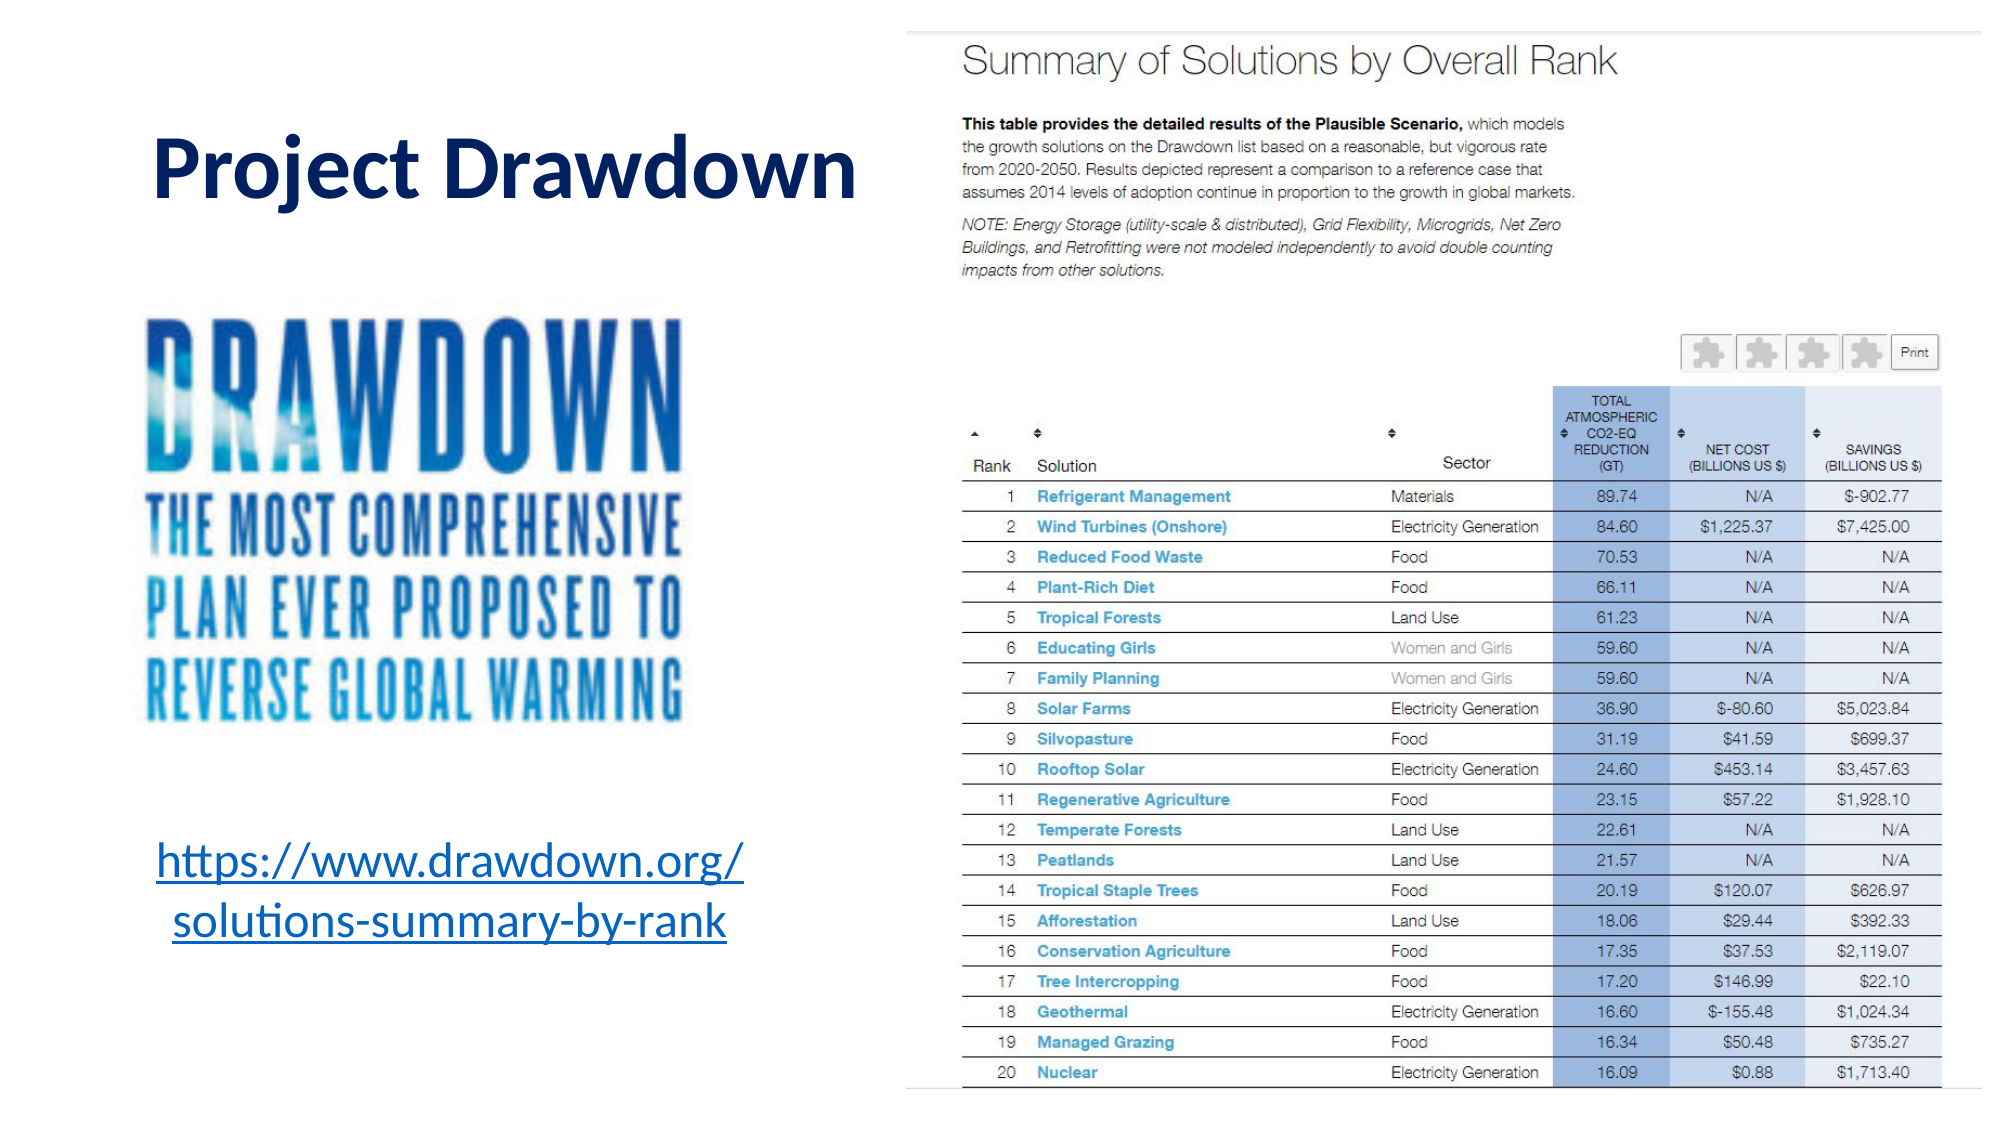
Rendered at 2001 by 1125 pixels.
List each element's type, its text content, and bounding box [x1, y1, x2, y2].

picture [906, 31, 1982, 1090]
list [50, 277, 776, 763]
text_box https://www.drawdown.org/ solutions-summary-by-rank [140, 819, 759, 955]
title Project Drawdown [137, 59, 906, 278]
